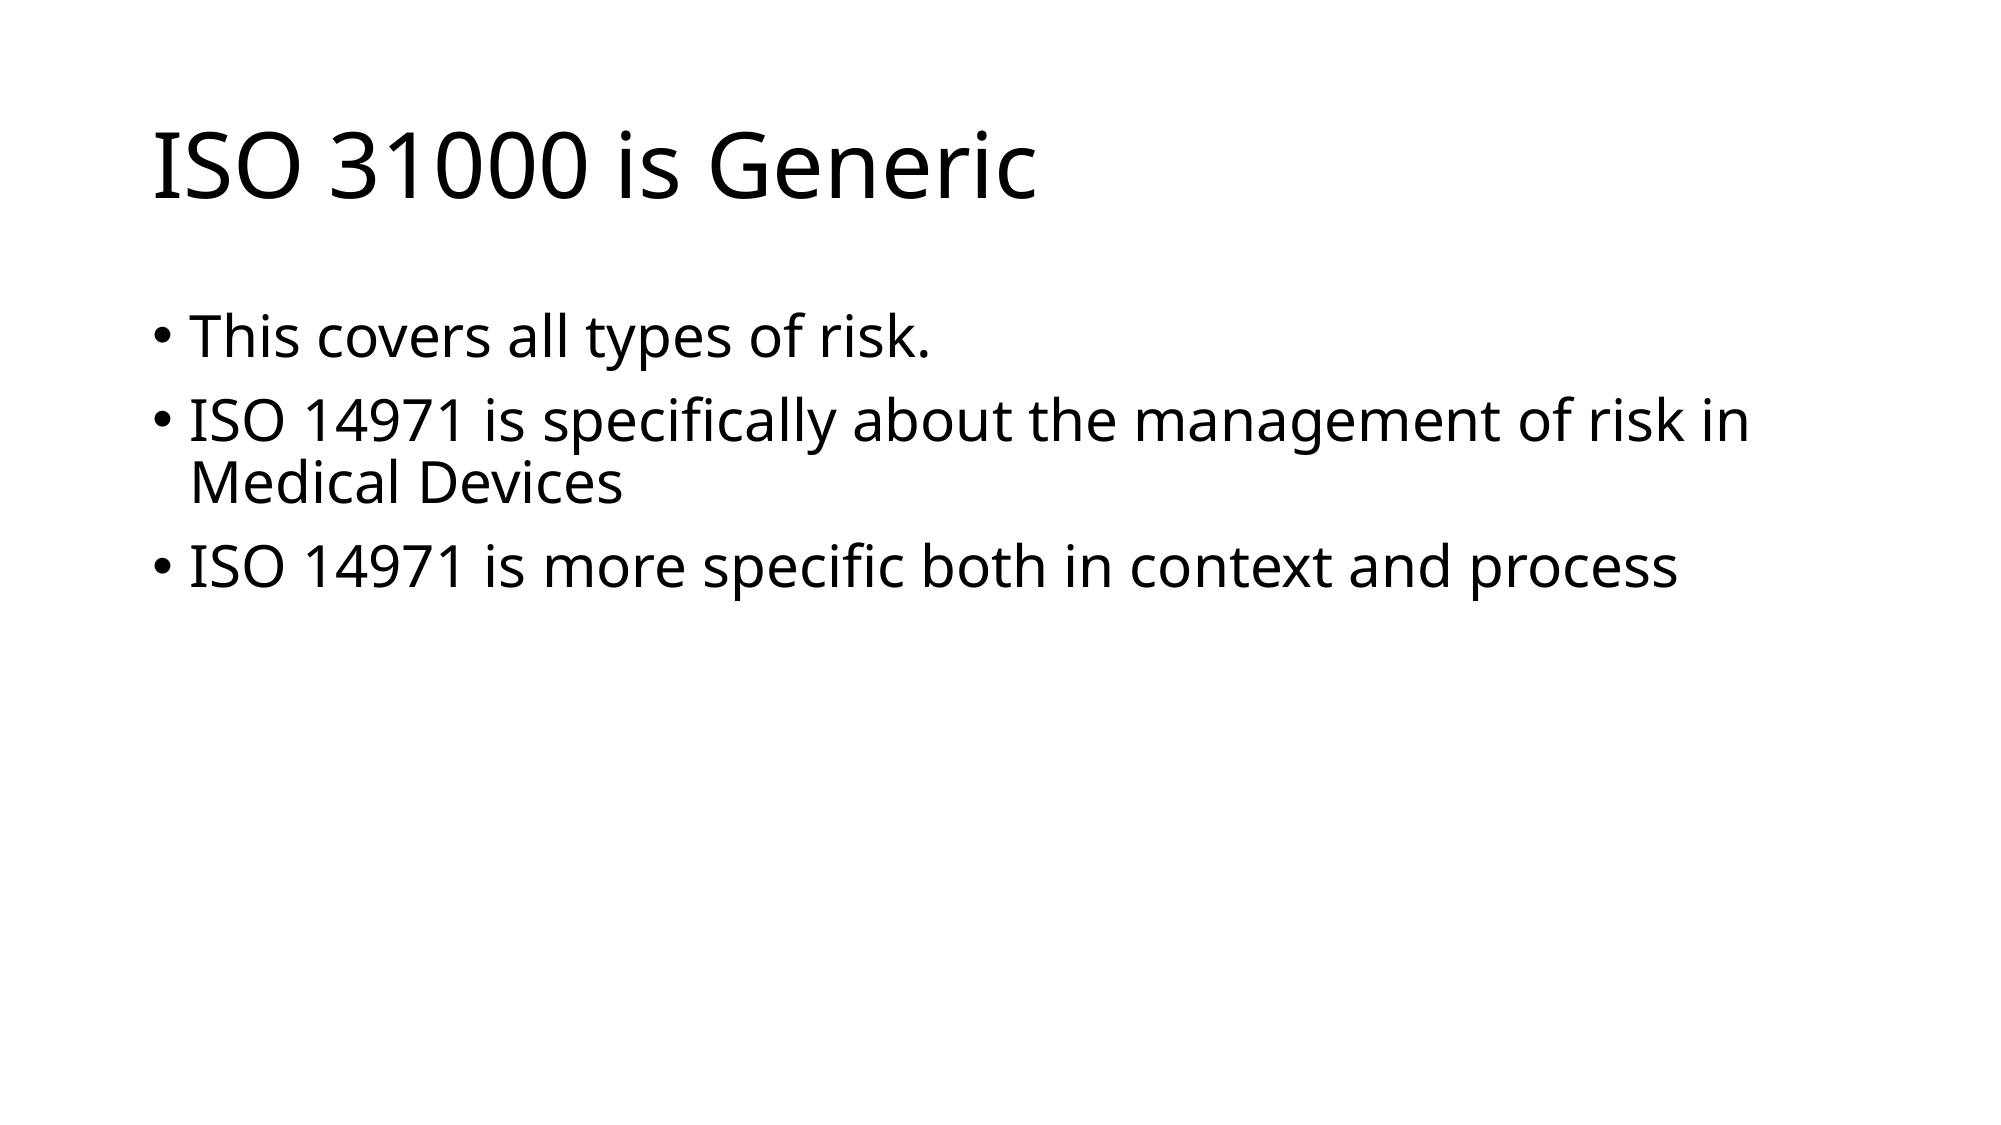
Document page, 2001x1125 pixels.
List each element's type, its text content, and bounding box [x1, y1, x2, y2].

title ISO 31000 is Generic [137, 59, 1863, 278]
list This covers all types of risk. ISO 14971 is specifically about the management of risk in Medical Devices ISO 14971 is more specific both in context and process [137, 299, 1863, 1014]
